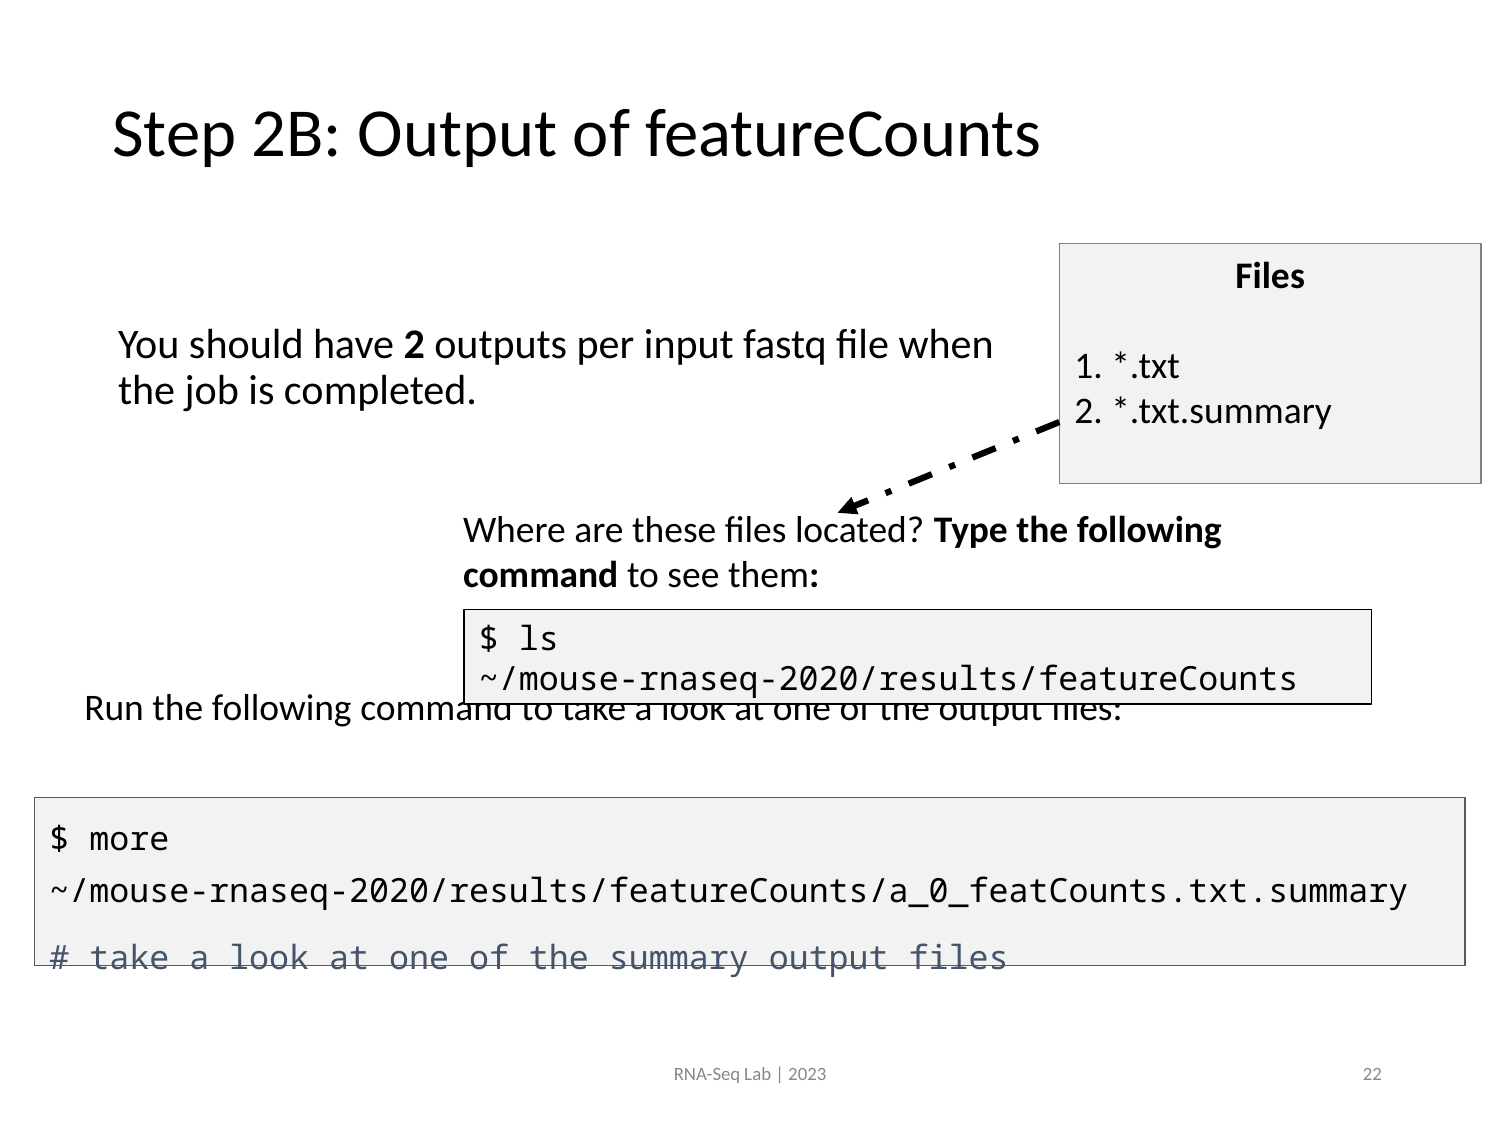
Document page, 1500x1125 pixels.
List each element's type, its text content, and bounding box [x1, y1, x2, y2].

slide_number 22 [1059, 1042, 1397, 1103]
text_box Run the following command to take a look at one of the output files: [69, 675, 1207, 736]
text_box $ ls ~/mouse-rnaseq-2020/results/featureCounts​ [463, 609, 1372, 705]
text_box Files 1. *.txt 2. *.txt.summary [1059, 243, 1482, 484]
list You should have 2 outputs per input fastq file when the job is completed. [103, 249, 1059, 422]
footer RNA-Seq Lab | 2023 [496, 1042, 1004, 1103]
text_box $ more ~/mouse-rnaseq-2020/results/featureCounts/a_0_featCounts.txt.summary # take a look at one of the summary output files [34, 797, 1465, 966]
text_box Where are these files located? Type the following command to see them: [448, 497, 1391, 603]
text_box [837, 421, 1060, 513]
title Step 2B: Output of featureCounts [97, 25, 1392, 244]
